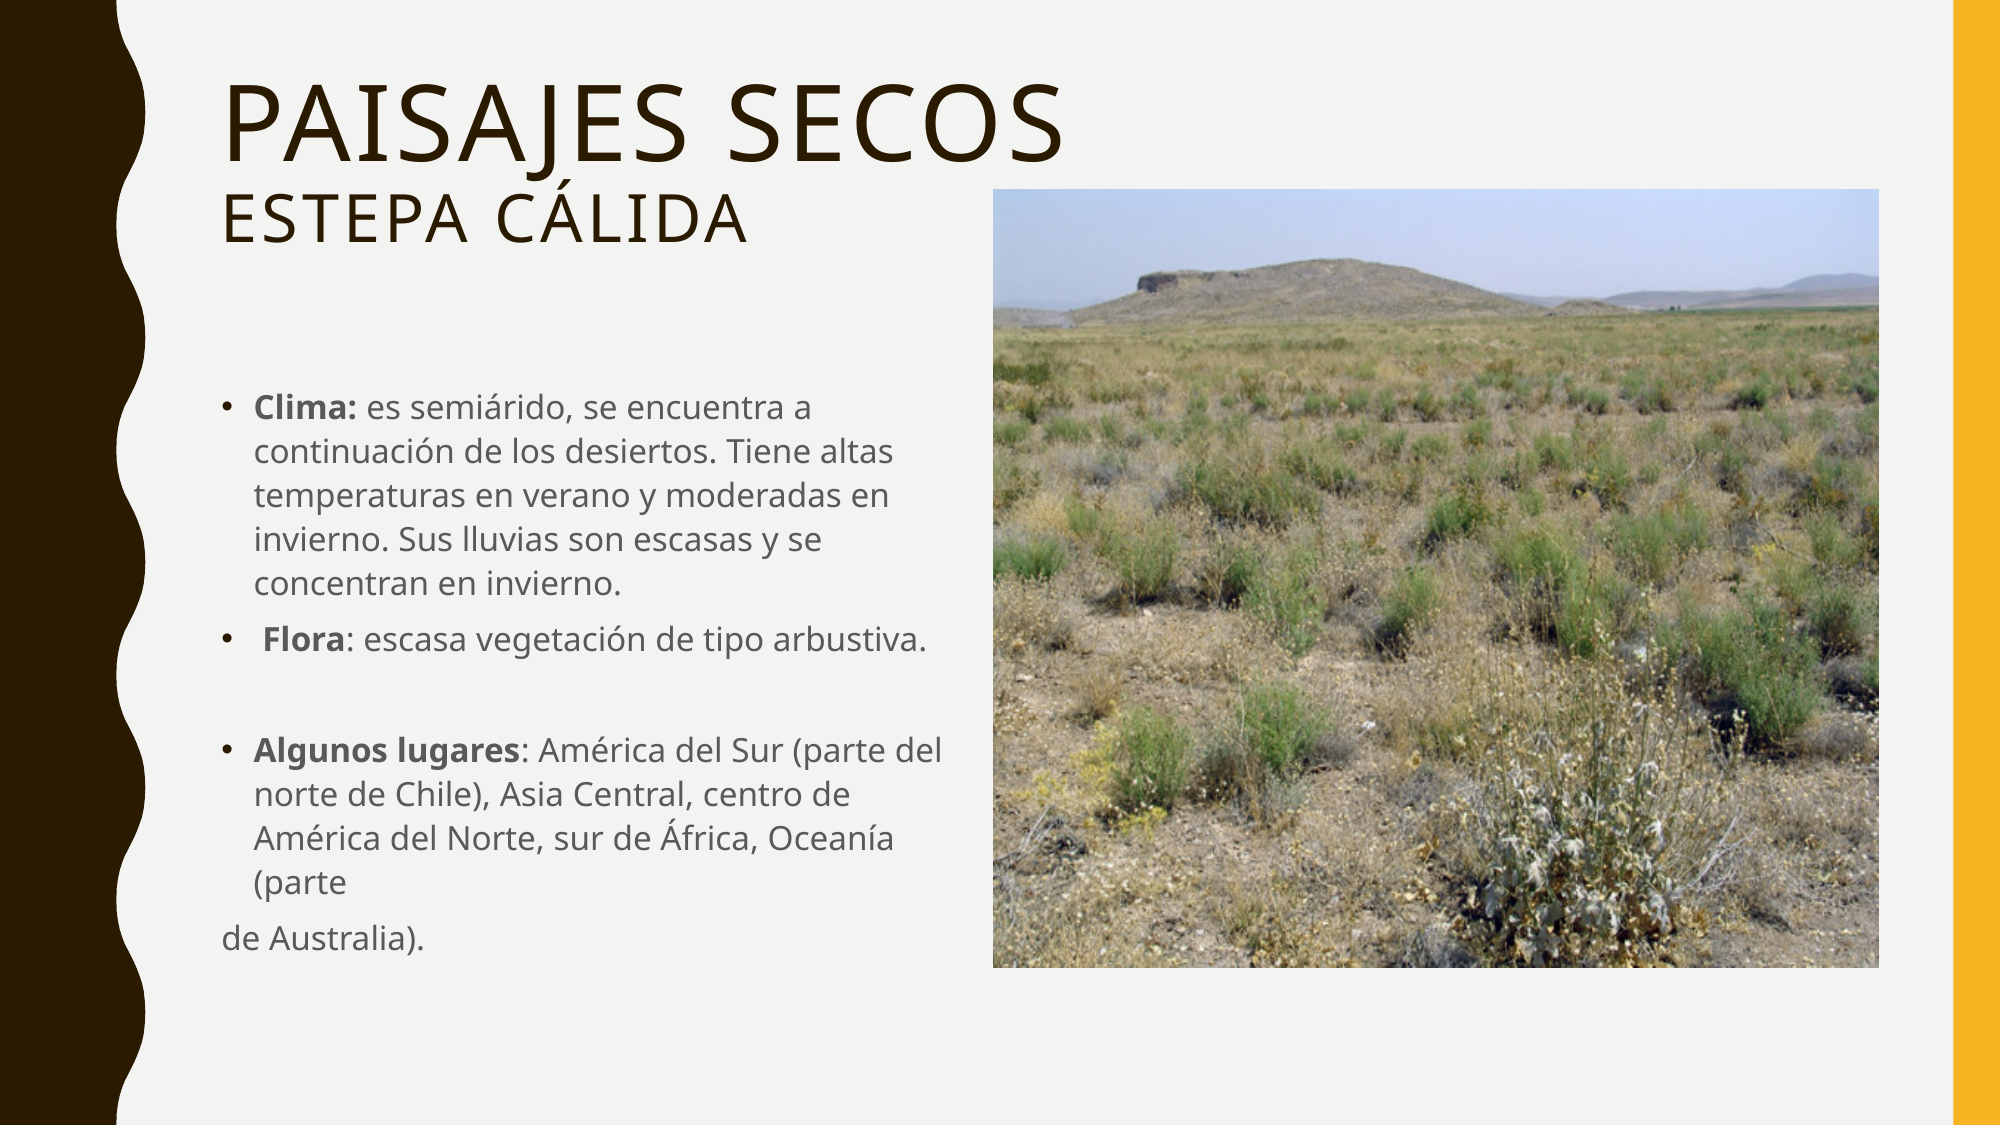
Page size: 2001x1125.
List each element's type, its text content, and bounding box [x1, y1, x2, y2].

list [993, 189, 1879, 968]
list Clima: es semiárido, se encuentra a continuación de los desiertos. Tiene altas temperaturas en verano y moderadas en invierno. Sus lluvias son escasas y se concentran en invierno. Flora: escasa vegetación de tipo arbustiva. Algunos lugares: América del Sur (parte del norte de Chile), Asia Central, centro de América del Norte, sur de África, Oceanía (parte de Australia). [206, 375, 994, 969]
title PAISAJES SECOS ESTEPA CÁLIDA [205, 62, 1875, 308]
